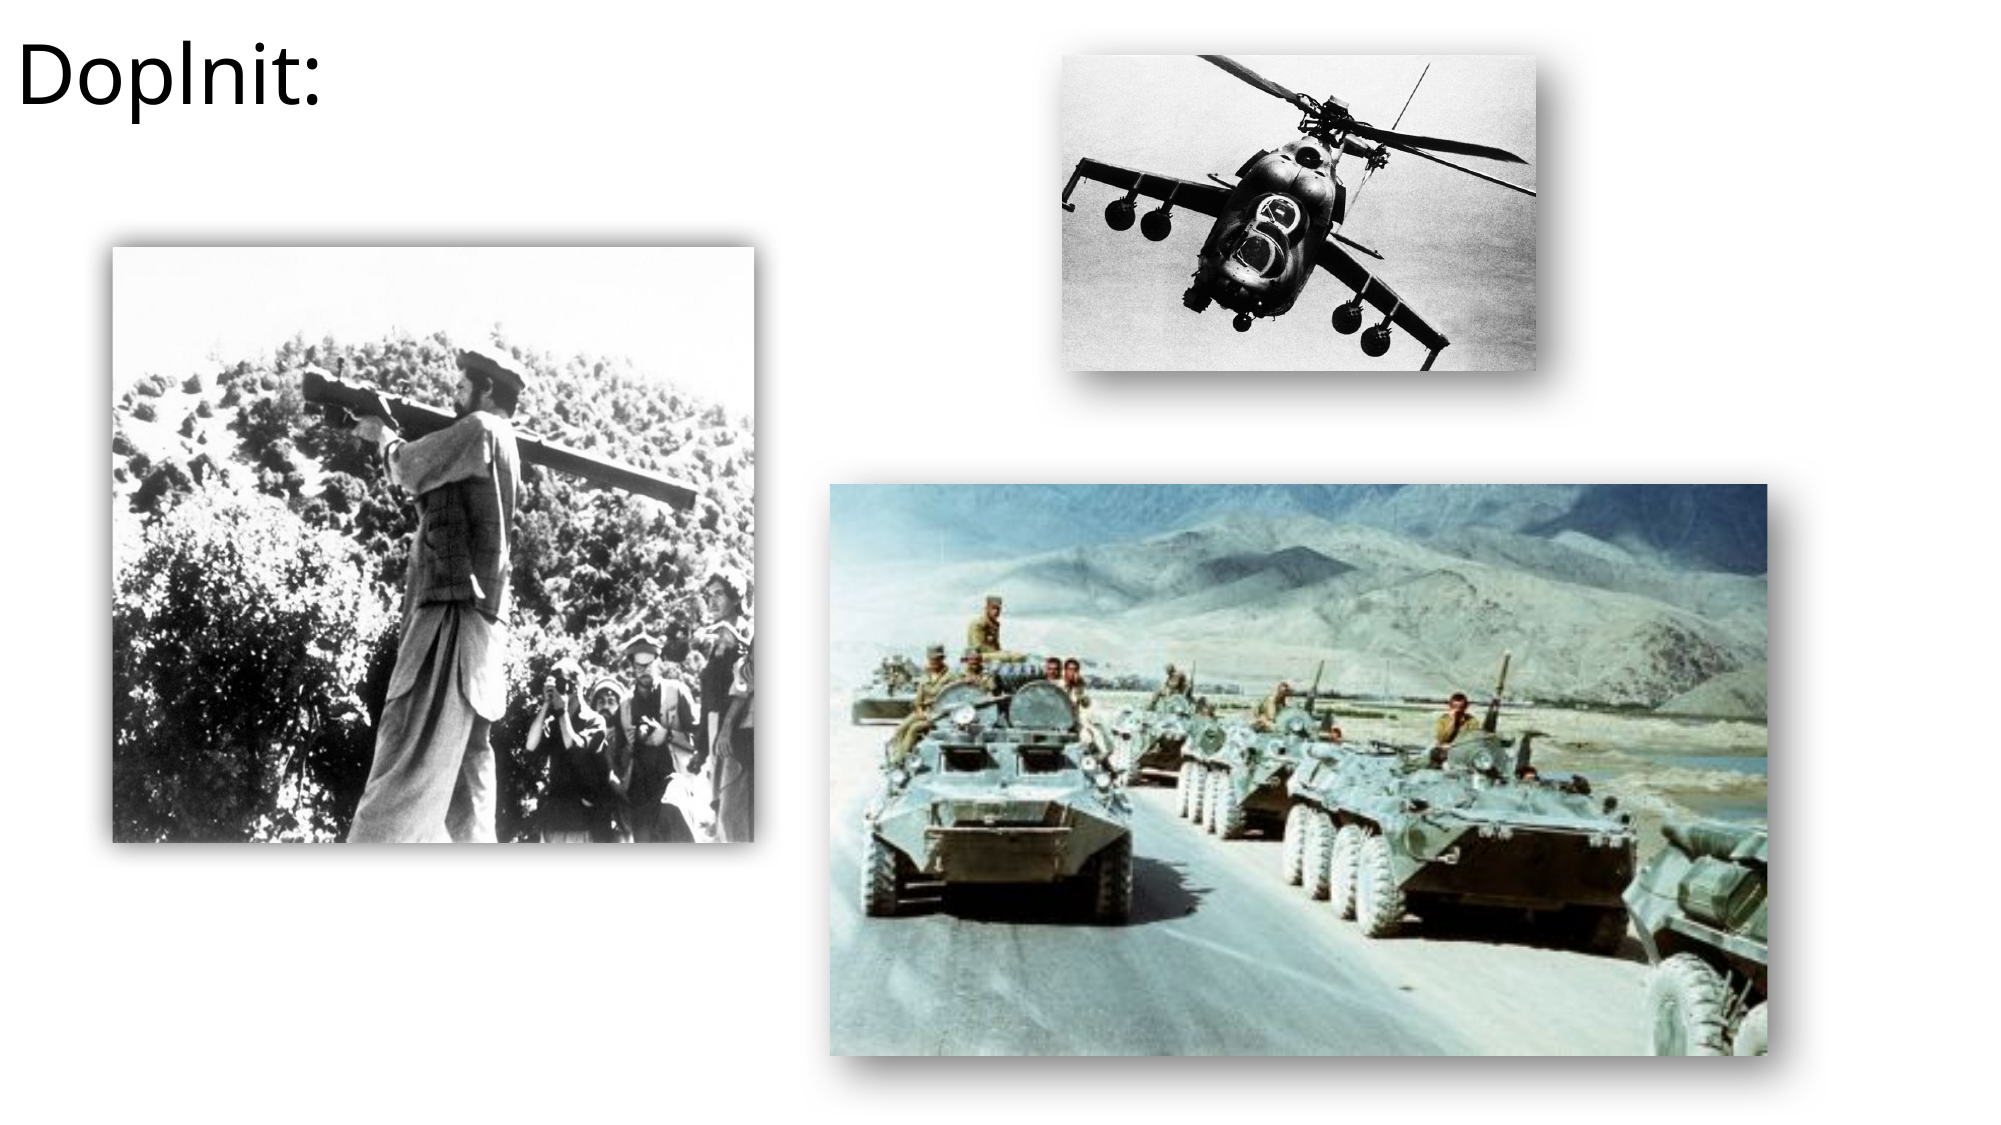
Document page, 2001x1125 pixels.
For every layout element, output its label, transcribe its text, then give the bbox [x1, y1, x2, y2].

title Doplnit: [0, 0, 1725, 187]
picture [829, 484, 1768, 1056]
picture [1062, 55, 1536, 371]
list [112, 247, 755, 843]
